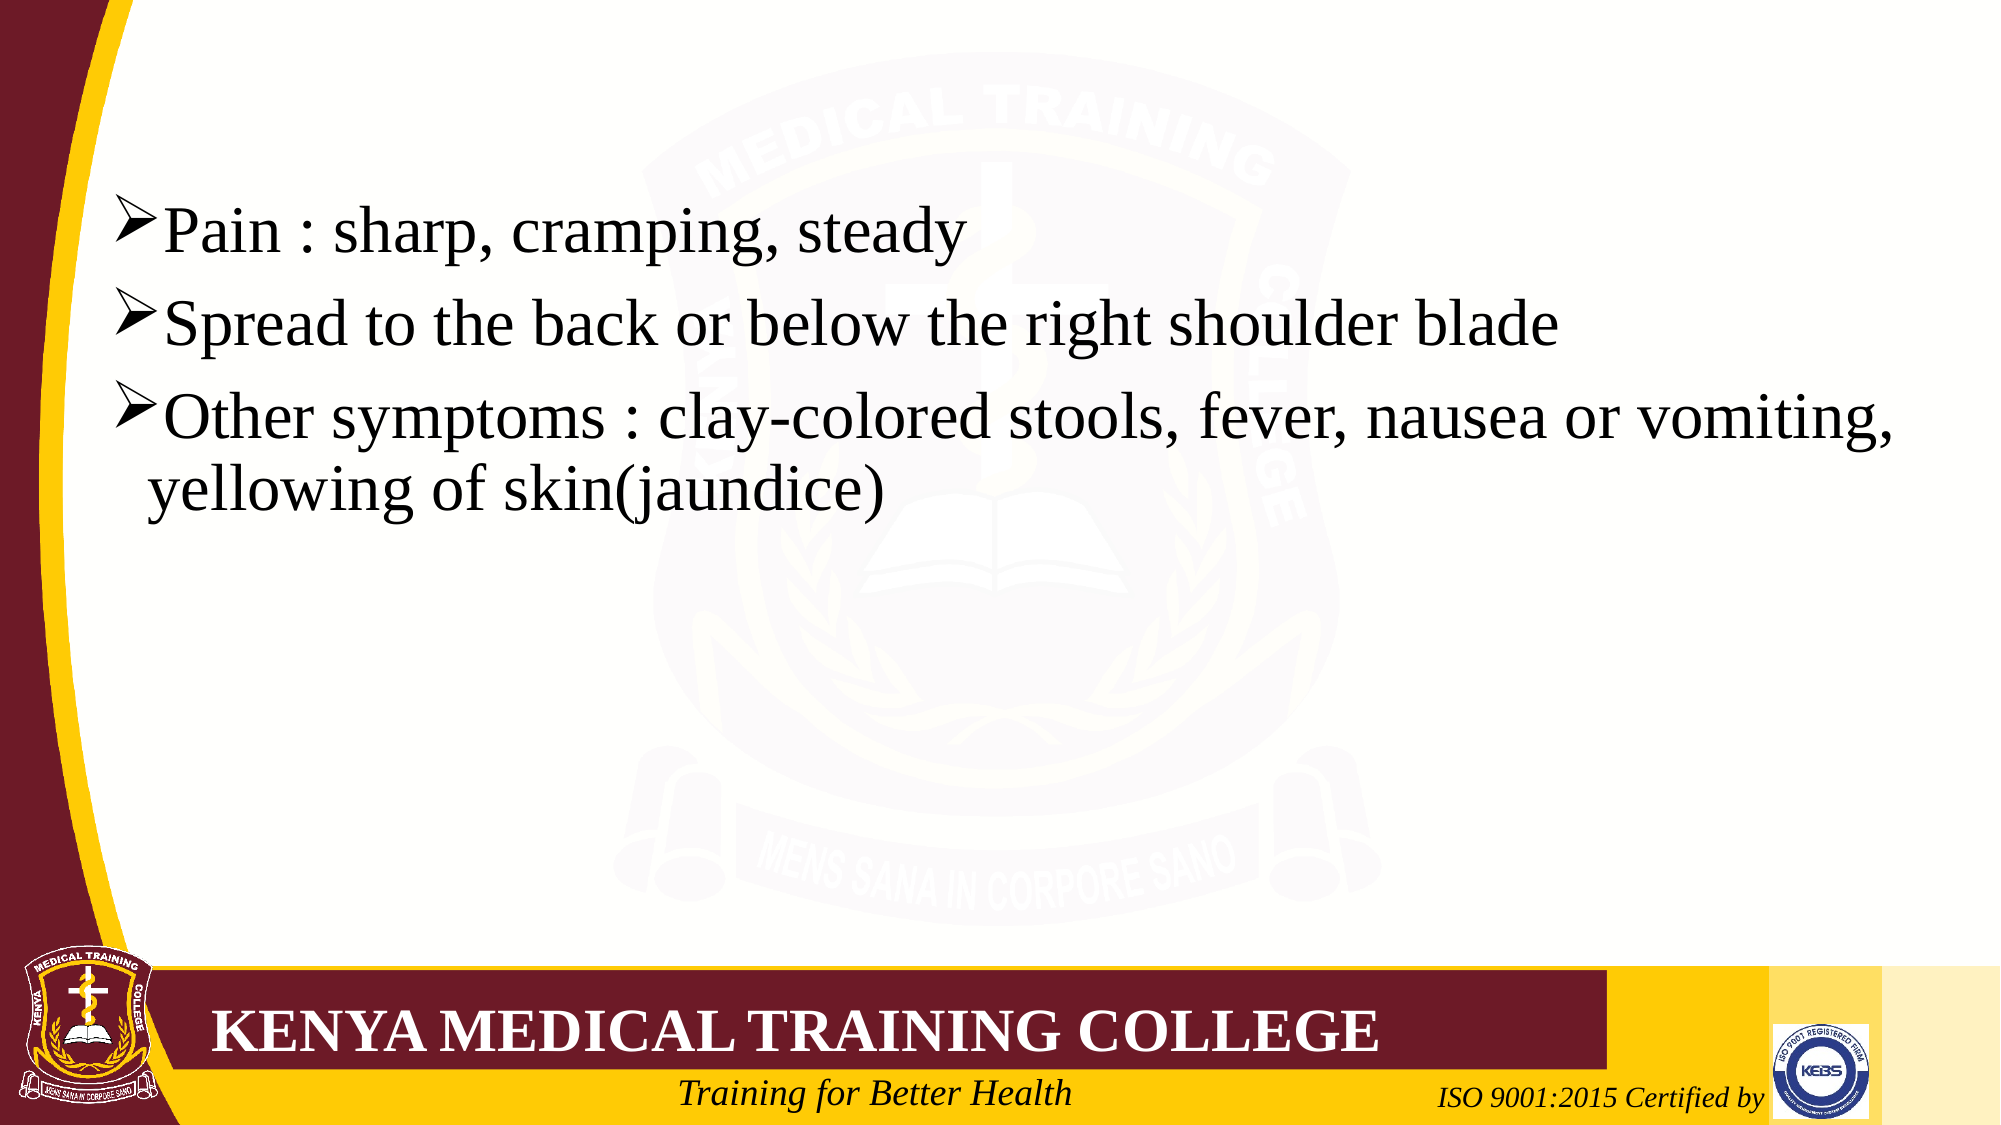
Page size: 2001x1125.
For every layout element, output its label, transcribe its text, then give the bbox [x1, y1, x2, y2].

list Pain : sharp, cramping, steady Spread to the back or below the right shoulder blade Other symptoms : clay-colored stools, fever, nausea or vomiting, yellowing of skin(jaundice) [95, 187, 1923, 1030]
picture [0, 0, 2000, 1125]
